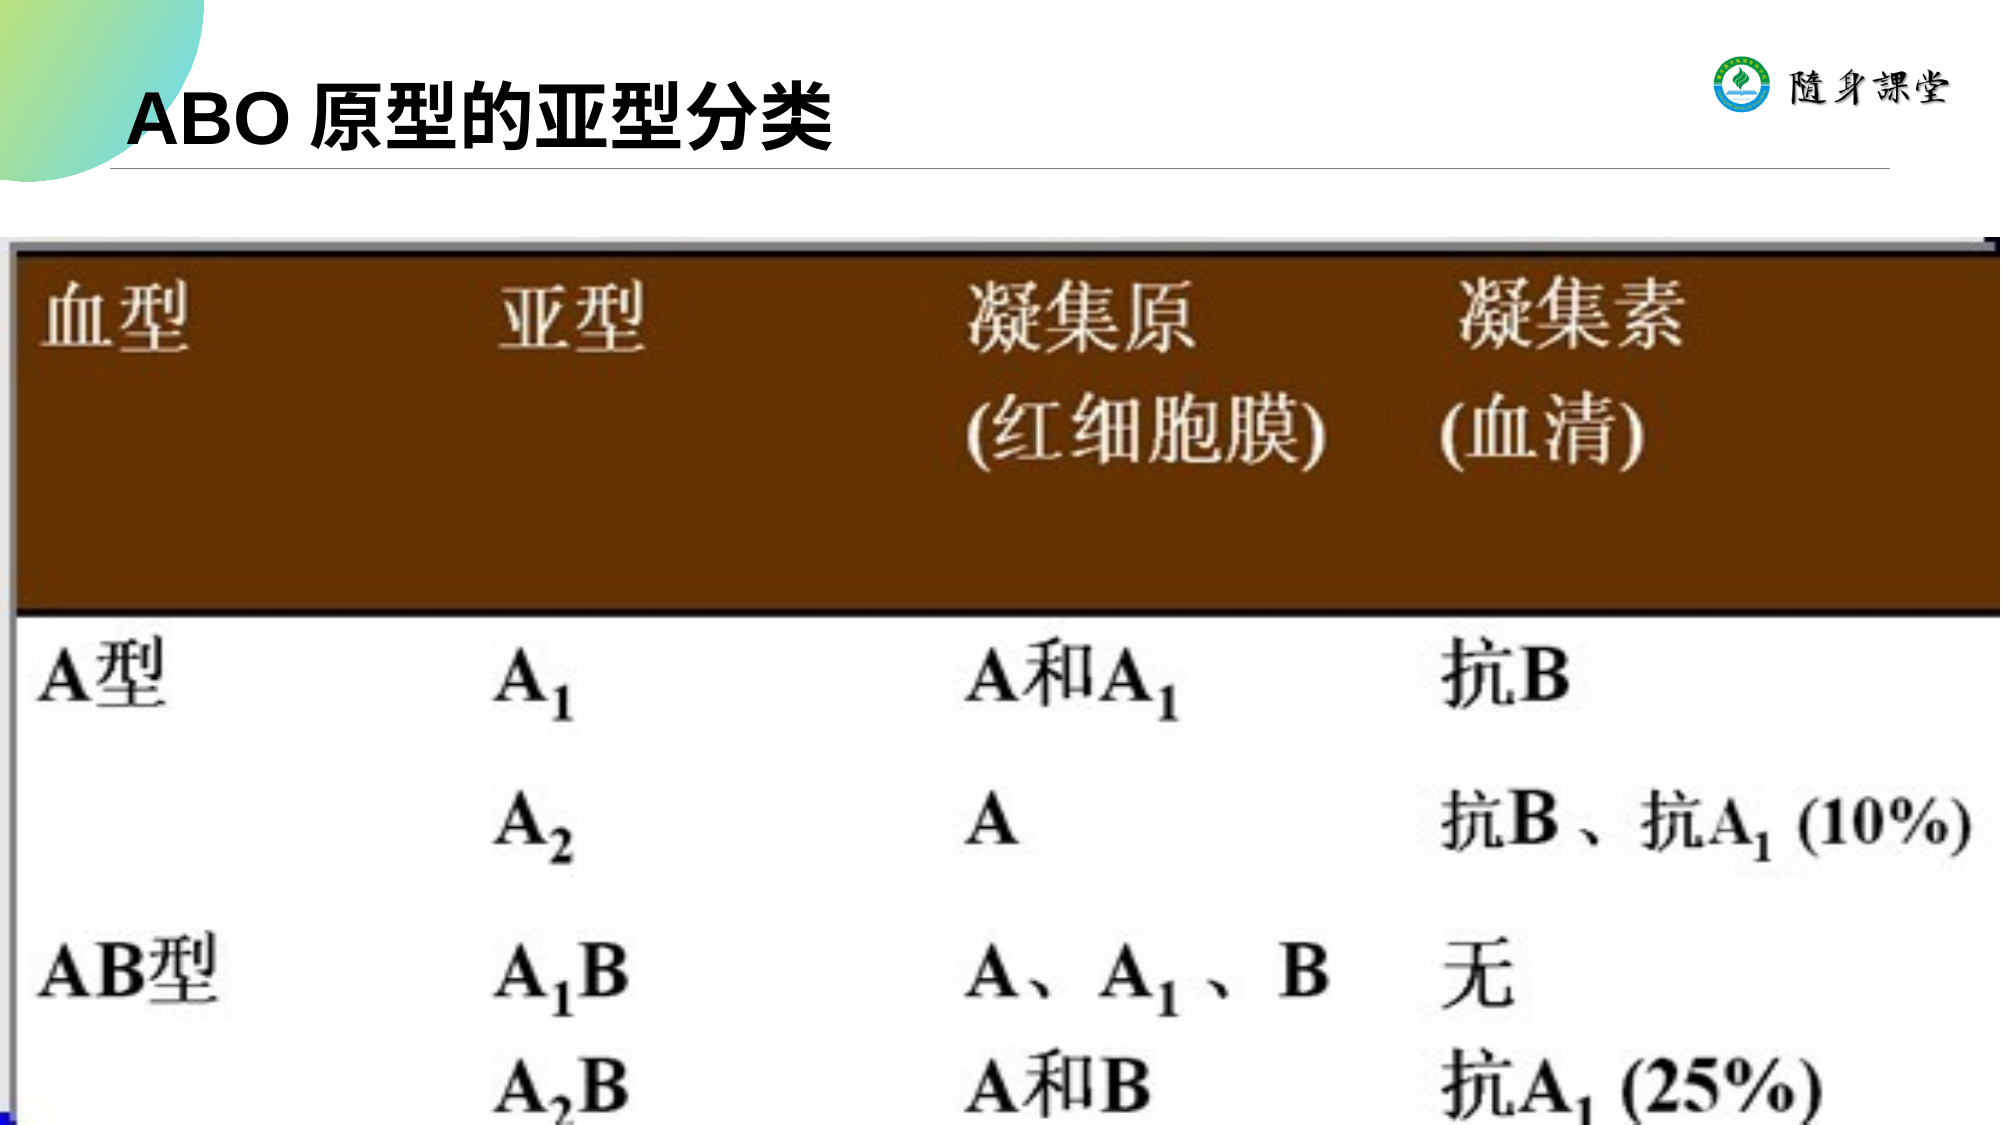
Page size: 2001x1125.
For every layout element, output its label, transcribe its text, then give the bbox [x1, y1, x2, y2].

title ABO原型的亚型分类 [109, 0, 1890, 169]
picture [1890, 45, 1954, 124]
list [0, 237, 2000, 1125]
